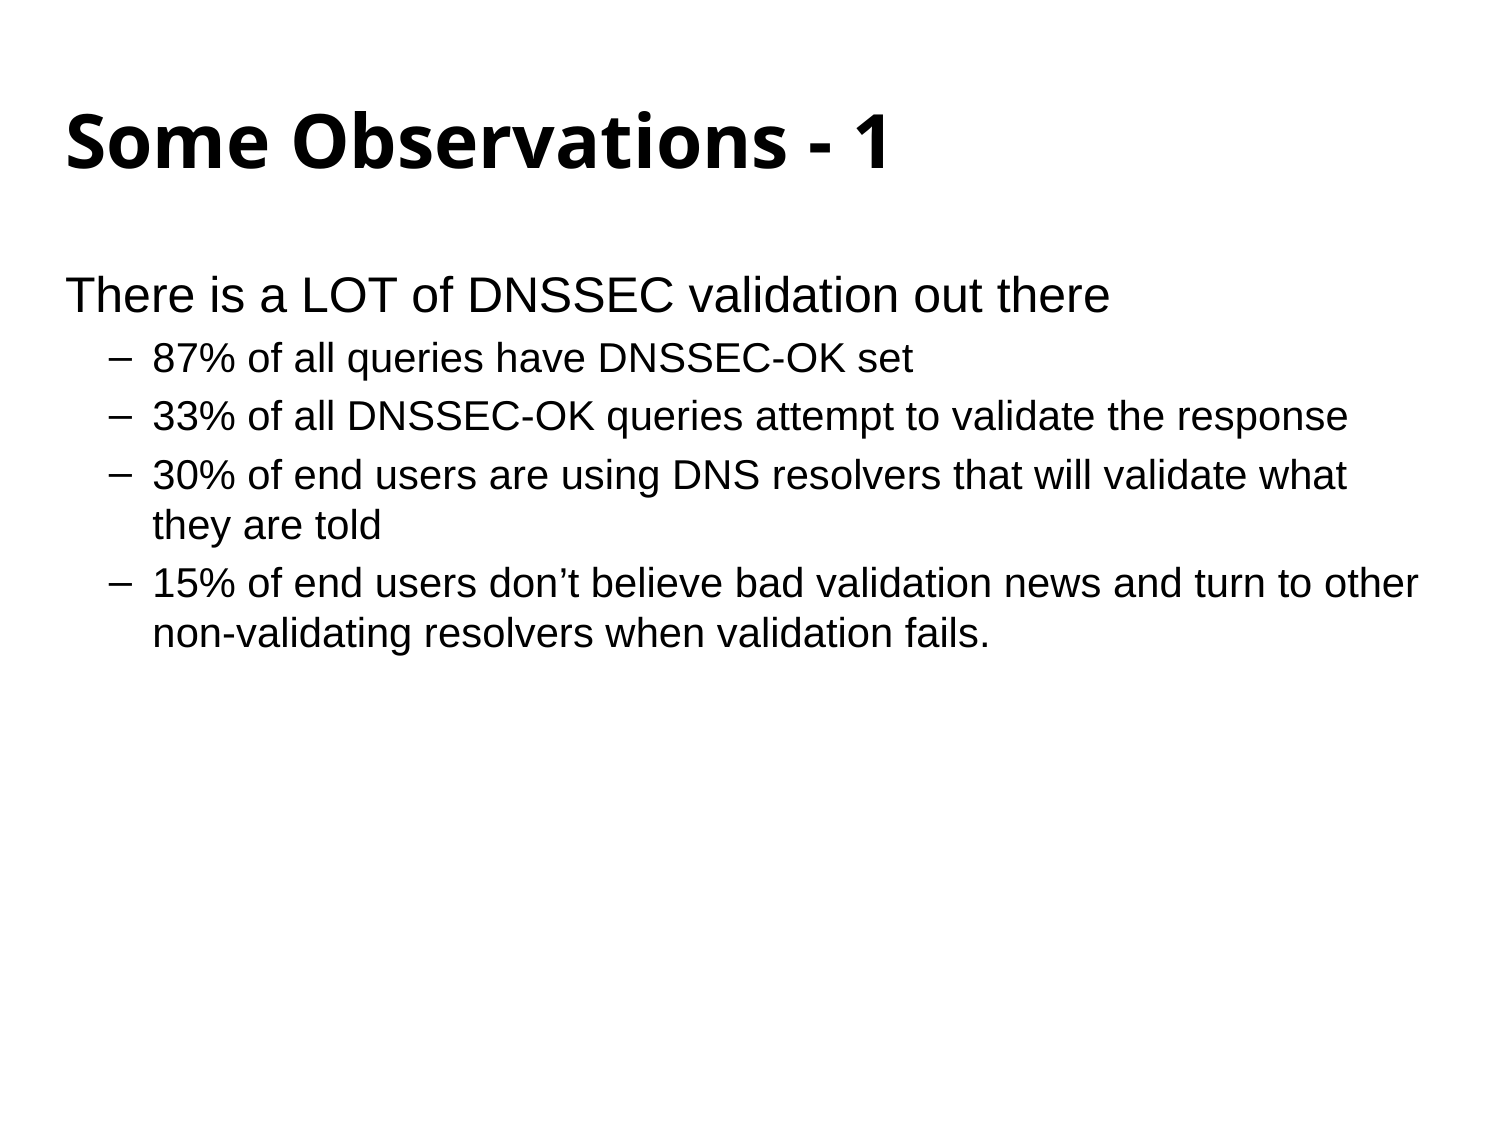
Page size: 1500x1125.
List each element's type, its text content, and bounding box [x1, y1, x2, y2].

title Some Observations - 1 [64, 45, 1436, 233]
list There is a LOT of DNSSEC validation out there 87% of all queries have DNSSEC-OK set 33% of all DNSSEC-OK queries attempt to validate the response 30% of end users are using DNS resolvers that will validate what they are told 15% of end users don’t believe bad validation news and turn to other non-validating resolvers when validation fails. [64, 262, 1436, 1012]
